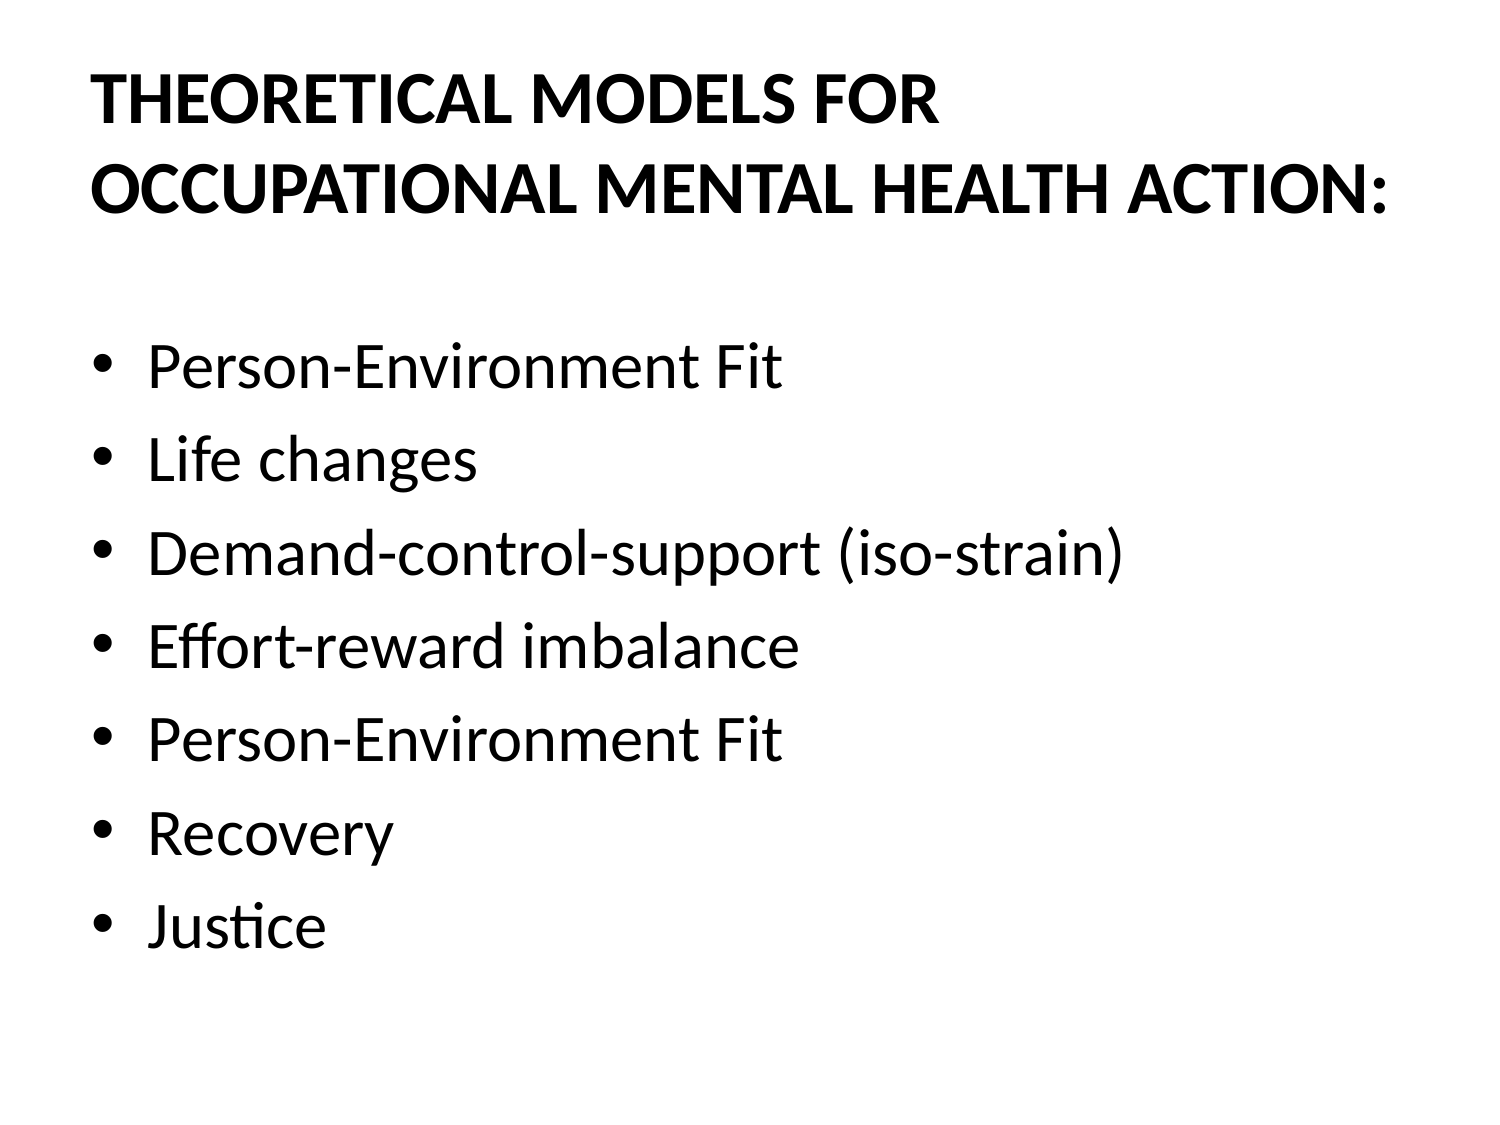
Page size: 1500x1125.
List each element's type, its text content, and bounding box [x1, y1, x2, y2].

list Person-Environment Fit Life changes Demand-control-support (iso-strain) Effort-reward imbalance Person-Environment Fit Recovery Justice [76, 314, 1427, 1057]
title THEORETICAL MODELS FOR OCCUPATIONAL MENTAL HEALTH ACTION: [75, 45, 1425, 233]
